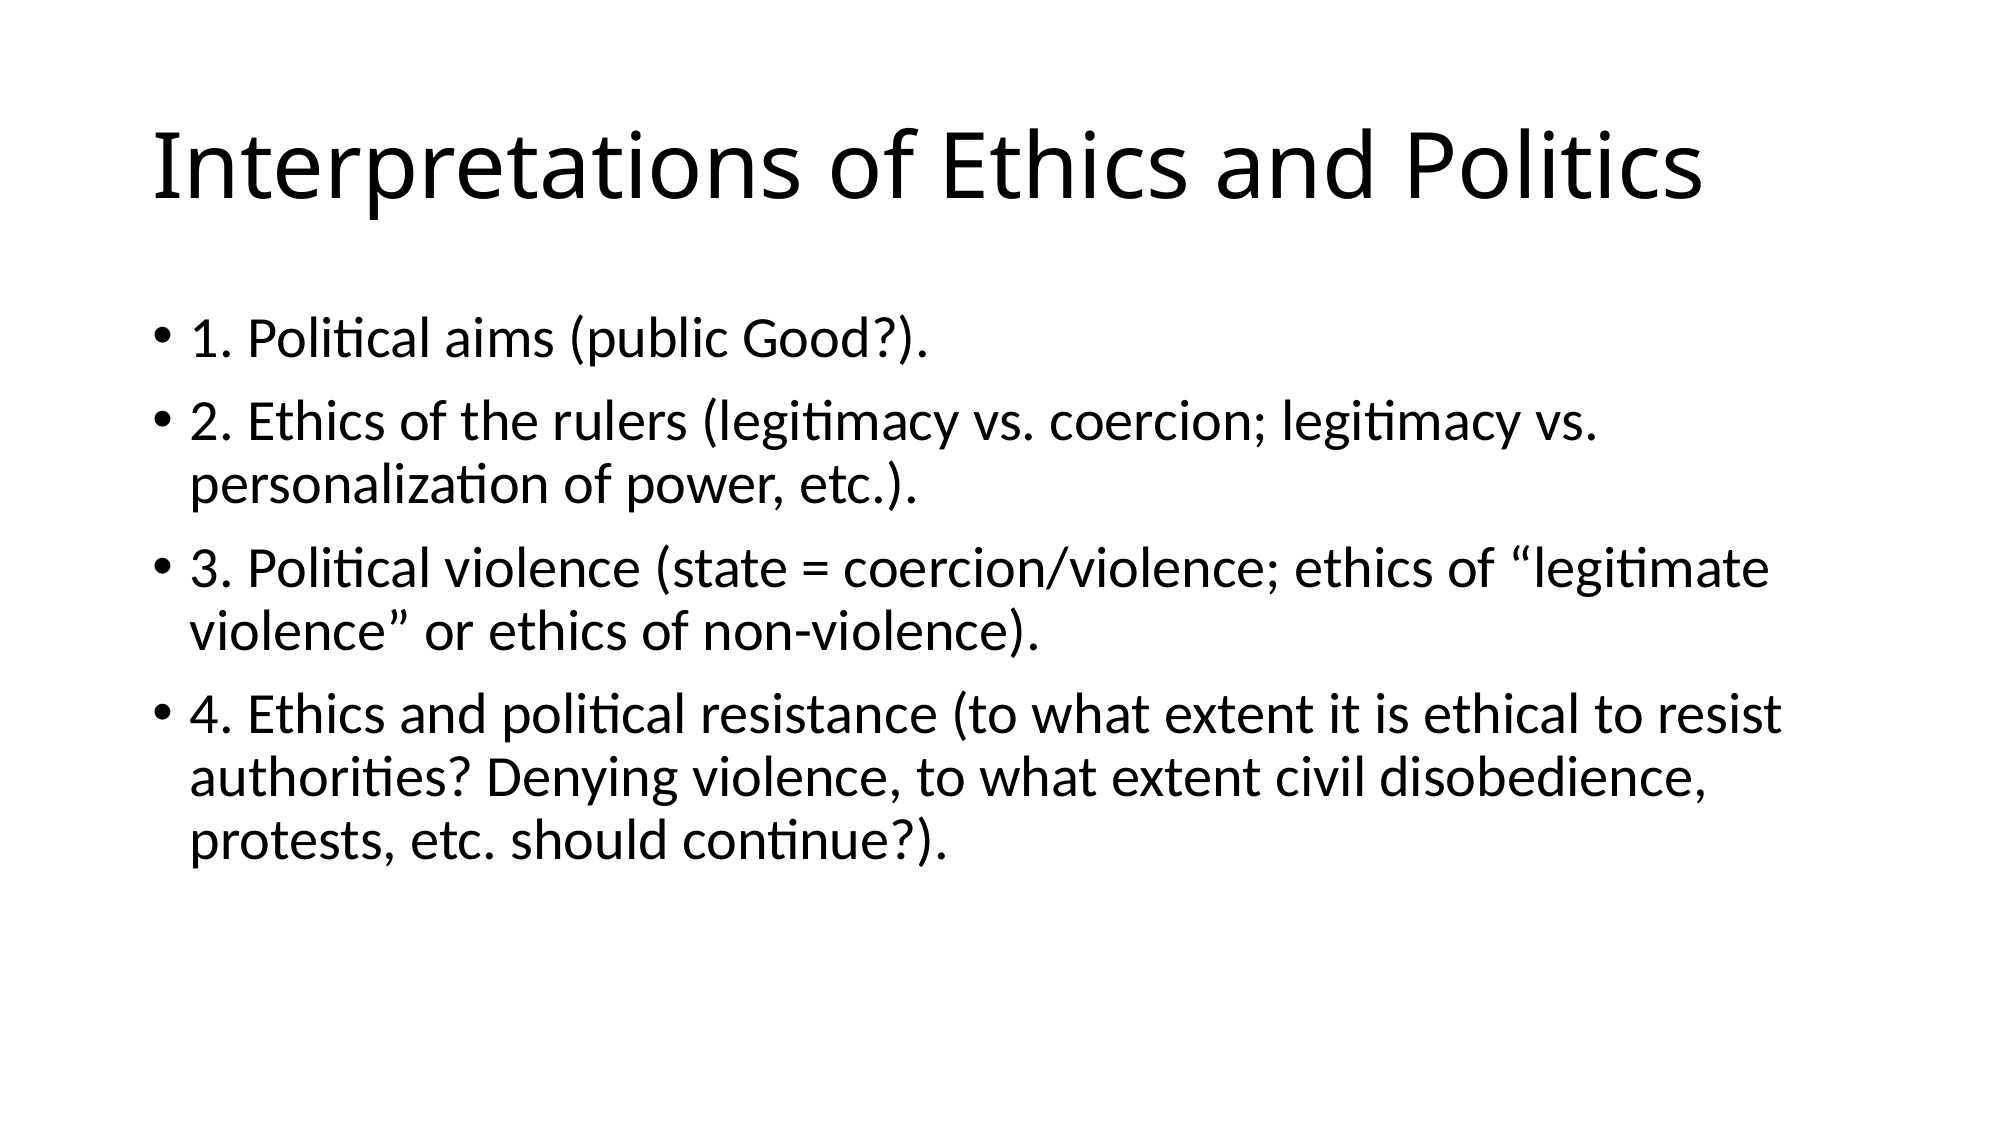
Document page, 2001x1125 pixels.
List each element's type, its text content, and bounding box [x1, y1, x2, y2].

title Interpretations of Ethics and Politics [137, 59, 1863, 278]
list 1. Political aims (public Good?). 2. Ethics of the rulers (legitimacy vs. coercion; legitimacy vs. personalization of power, etc.). 3. Political violence (state = coercion/violence; ethics of “legitimate violence” or ethics of non-violence). 4. Ethics and political resistance (to what extent it is ethical to resist authorities? Denying violence, to what extent civil disobedience, protests, etc. should continue?). [137, 299, 1863, 1014]
